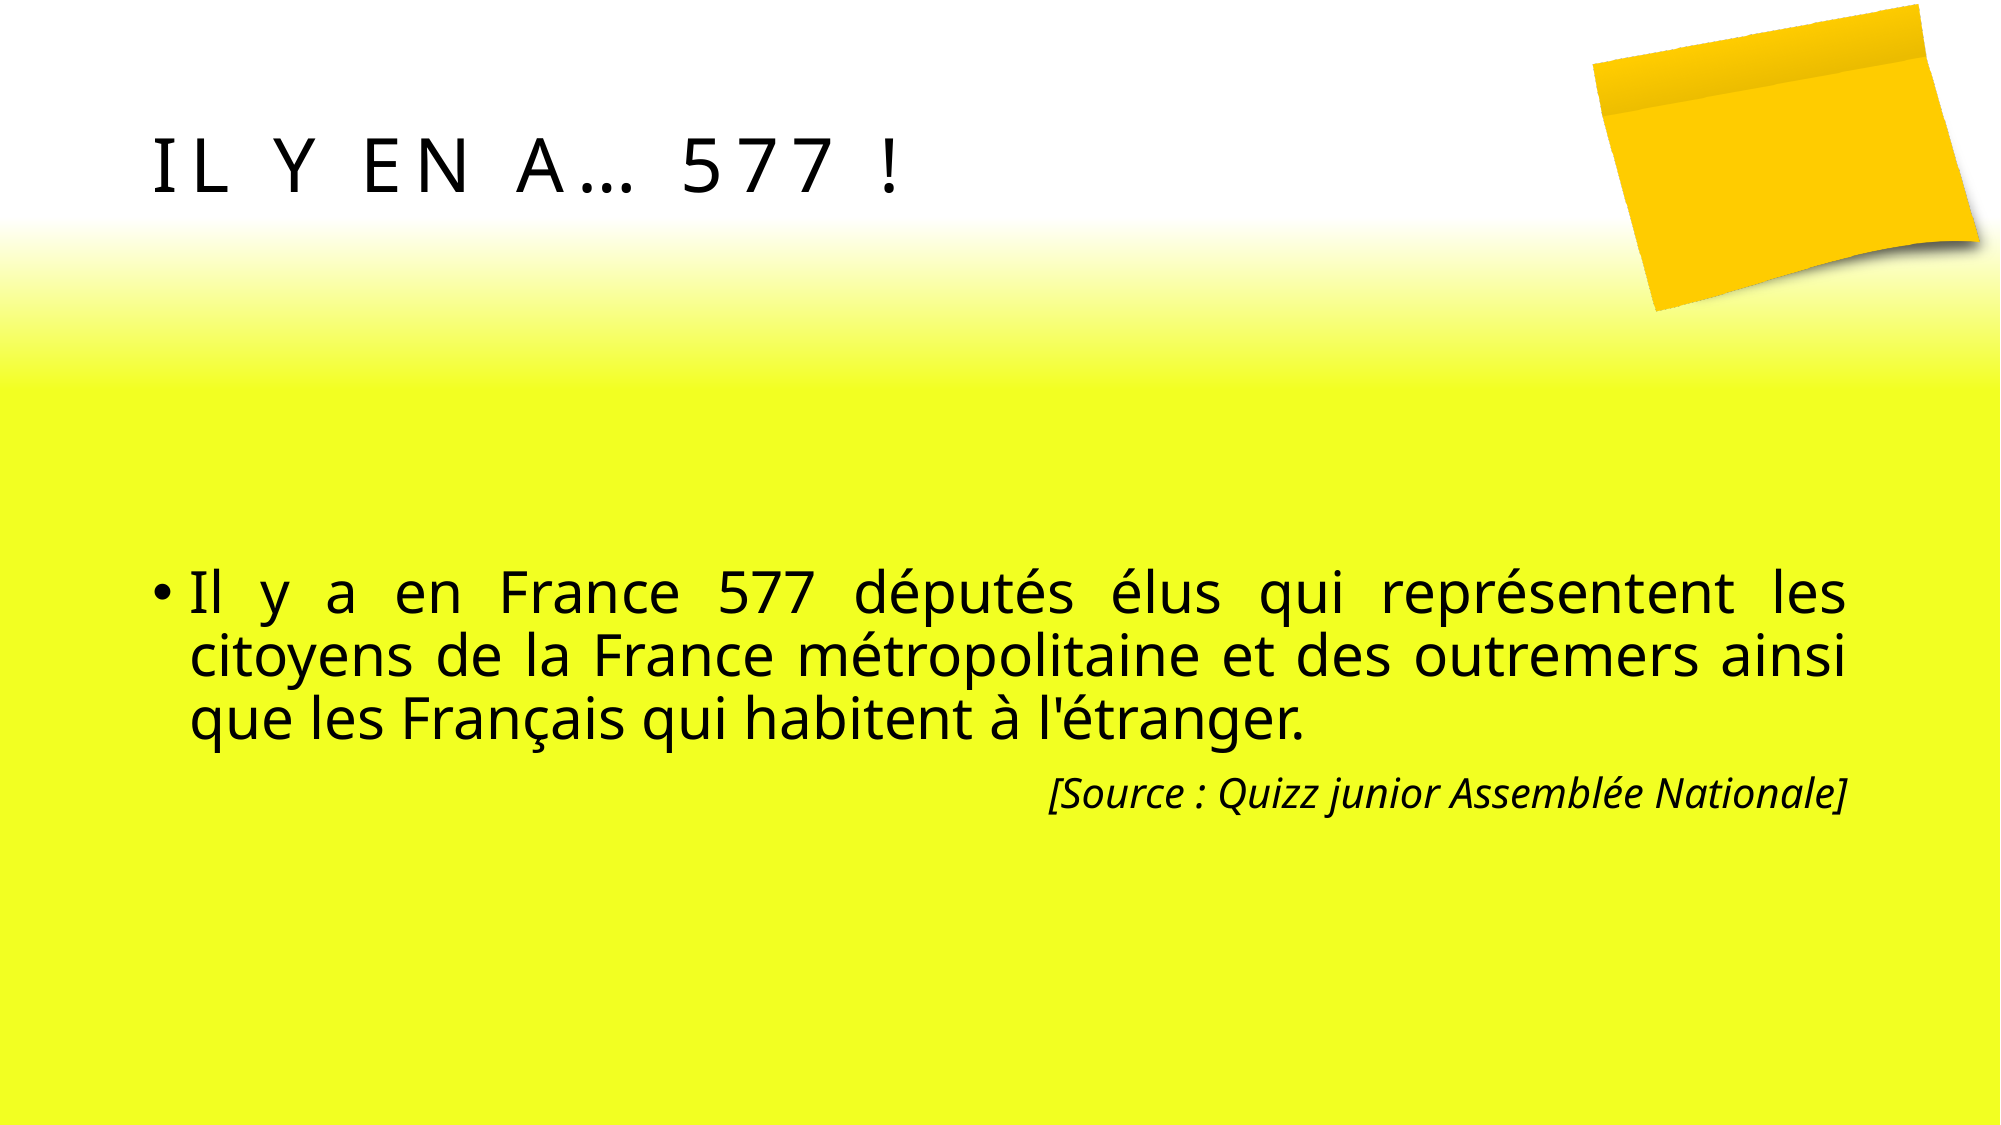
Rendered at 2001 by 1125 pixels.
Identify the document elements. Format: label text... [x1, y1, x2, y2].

picture [1585, 0, 2000, 318]
title IL Y EN A… 577 ! [137, 59, 1863, 278]
list Il y a en France 577 députés élus qui représentent les citoyens de la France métropolitaine et des outremers ainsi que les Français qui habitent à l'étranger. [Source : Quizz junior Assemblée Nationale] [137, 367, 1863, 1014]
